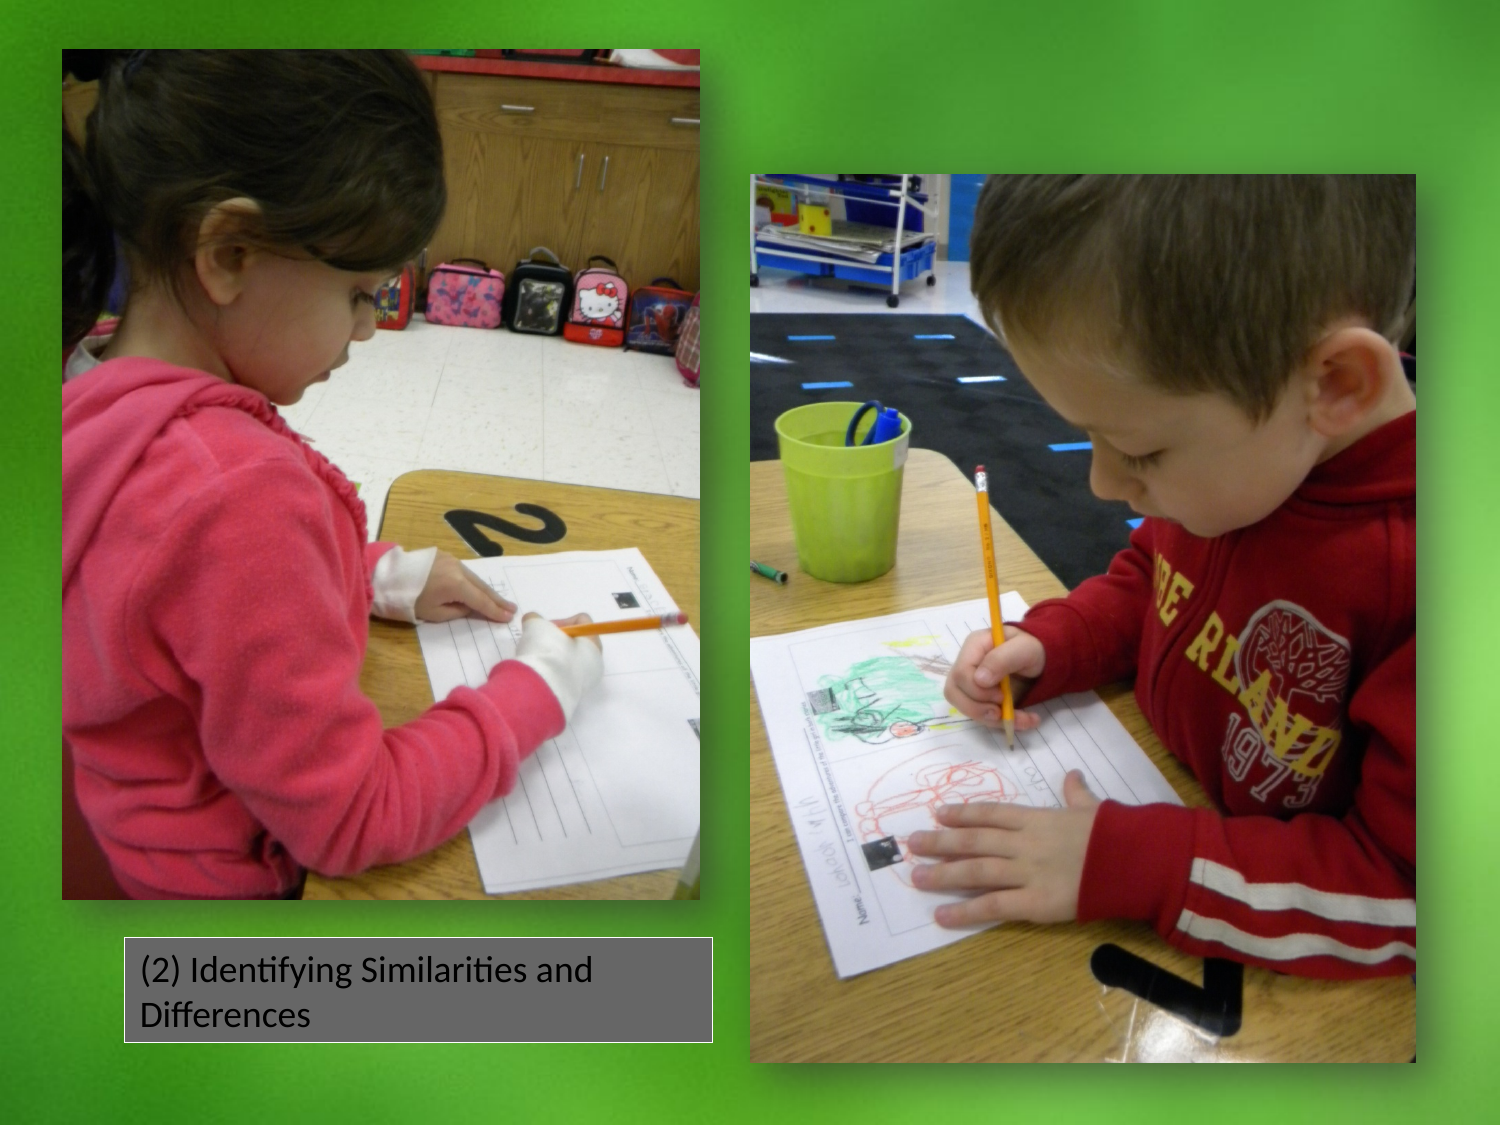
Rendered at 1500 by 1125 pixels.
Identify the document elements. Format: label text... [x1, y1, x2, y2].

text_box (2) Identifying Similarities and Differences [124, 937, 713, 1043]
picture [0, 0, 1500, 1125]
